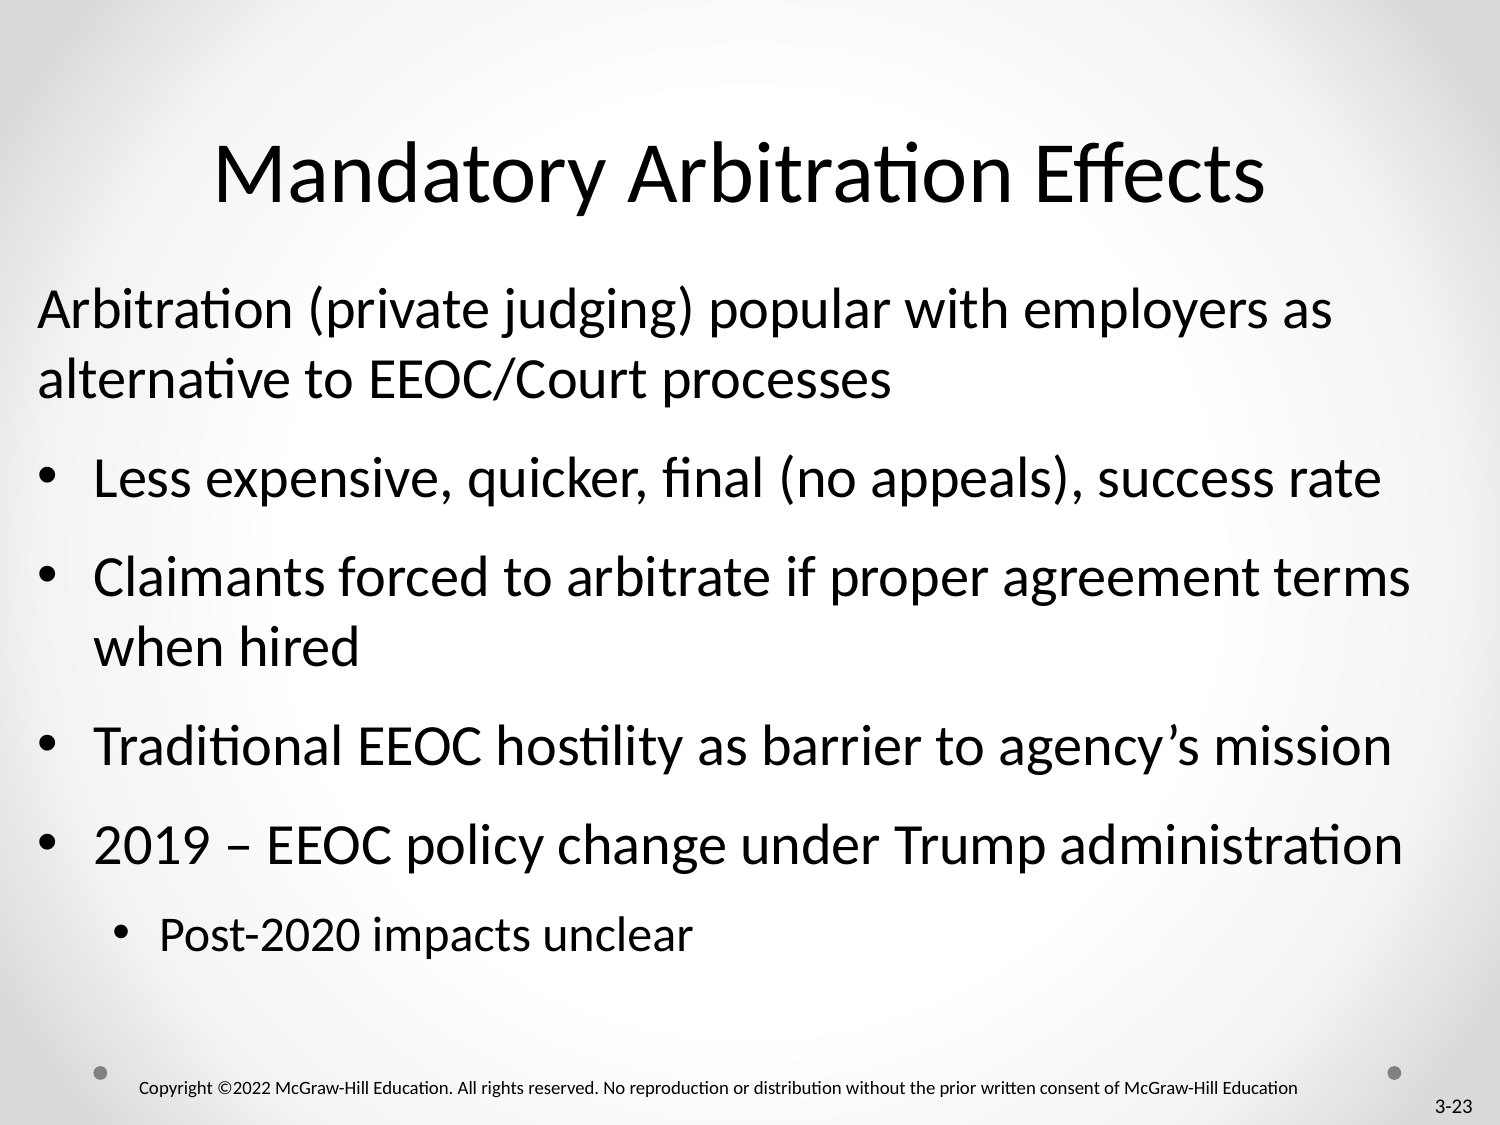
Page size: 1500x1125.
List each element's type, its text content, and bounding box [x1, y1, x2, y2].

picture [0, 0, 1500, 1125]
list Arbitration (private judging) popular with employers as alternative to EEOC/Court processes Less expensive, quicker, final (no appeals), success rate Claimants forced to arbitrate if proper agreement terms when hired Traditional EEOC hostility as barrier to agency’s mission 2019 – EEOC policy change under Trump administration Post-2020 impacts unclear [21, 262, 1459, 687]
title Mandatory Arbitration Effects [74, 42, 1426, 228]
